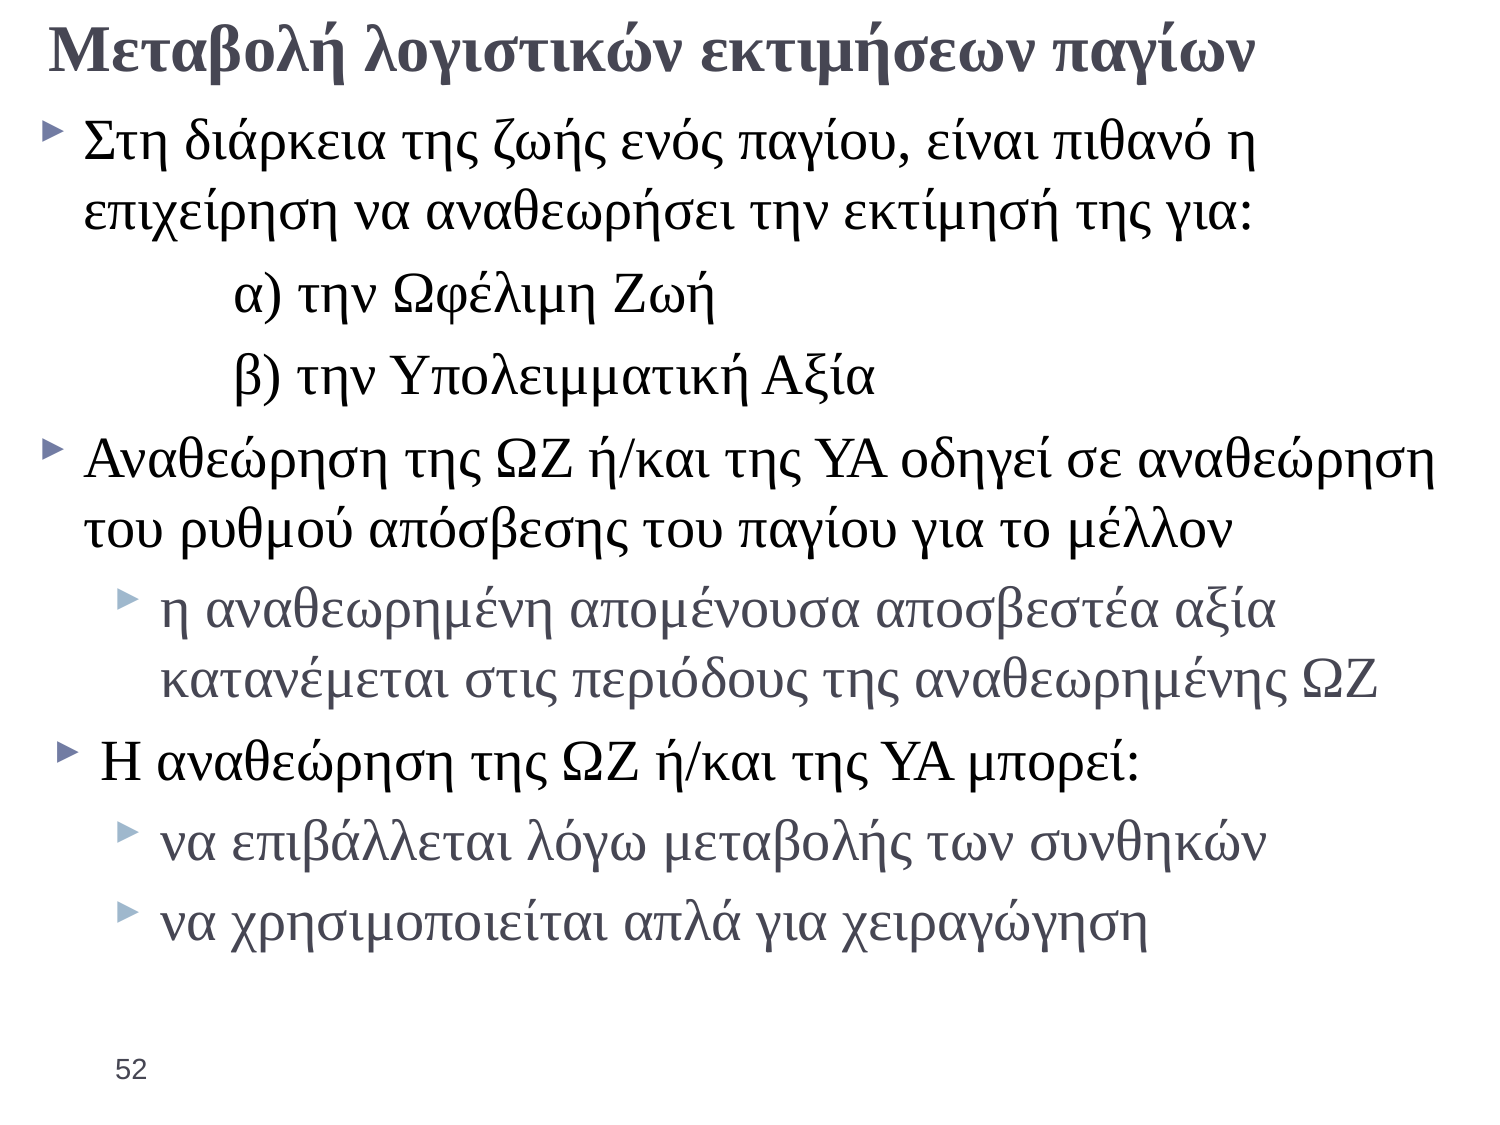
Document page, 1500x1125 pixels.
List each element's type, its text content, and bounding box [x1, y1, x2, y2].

list Στη διάρκεια της ζωής ενός παγίου, είναι πιθανό η επιχείρηση να αναθεωρήσει την εκτίμησή της για: α) την Ωφέλιμη Ζωή β) την Υπολειμματική Αξία Αναθεώρηση της ΩΖ ή/και της ΥΑ οδηγεί σε αναθεώρηση του ρυθμού απόσβεσης του παγίου για το μέλλον η αναθεωρημένη απομένουσα αποσβεστέα αξία κατανέμεται στις περιόδους της αναθεωρημένης ΩΖ Η αναθεώρηση της ΩΖ ή/και της ΥΑ μπορεί: να επιβάλλεται λόγω μεταβολής των συνθηκών να χρησιμοποιείται απλά για χειραγώγηση [23, 93, 1466, 1038]
slide_number 52 [100, 1042, 426, 1103]
title Μεταβολή λογιστικών εκτιμήσεων παγίων [33, 0, 1460, 93]
